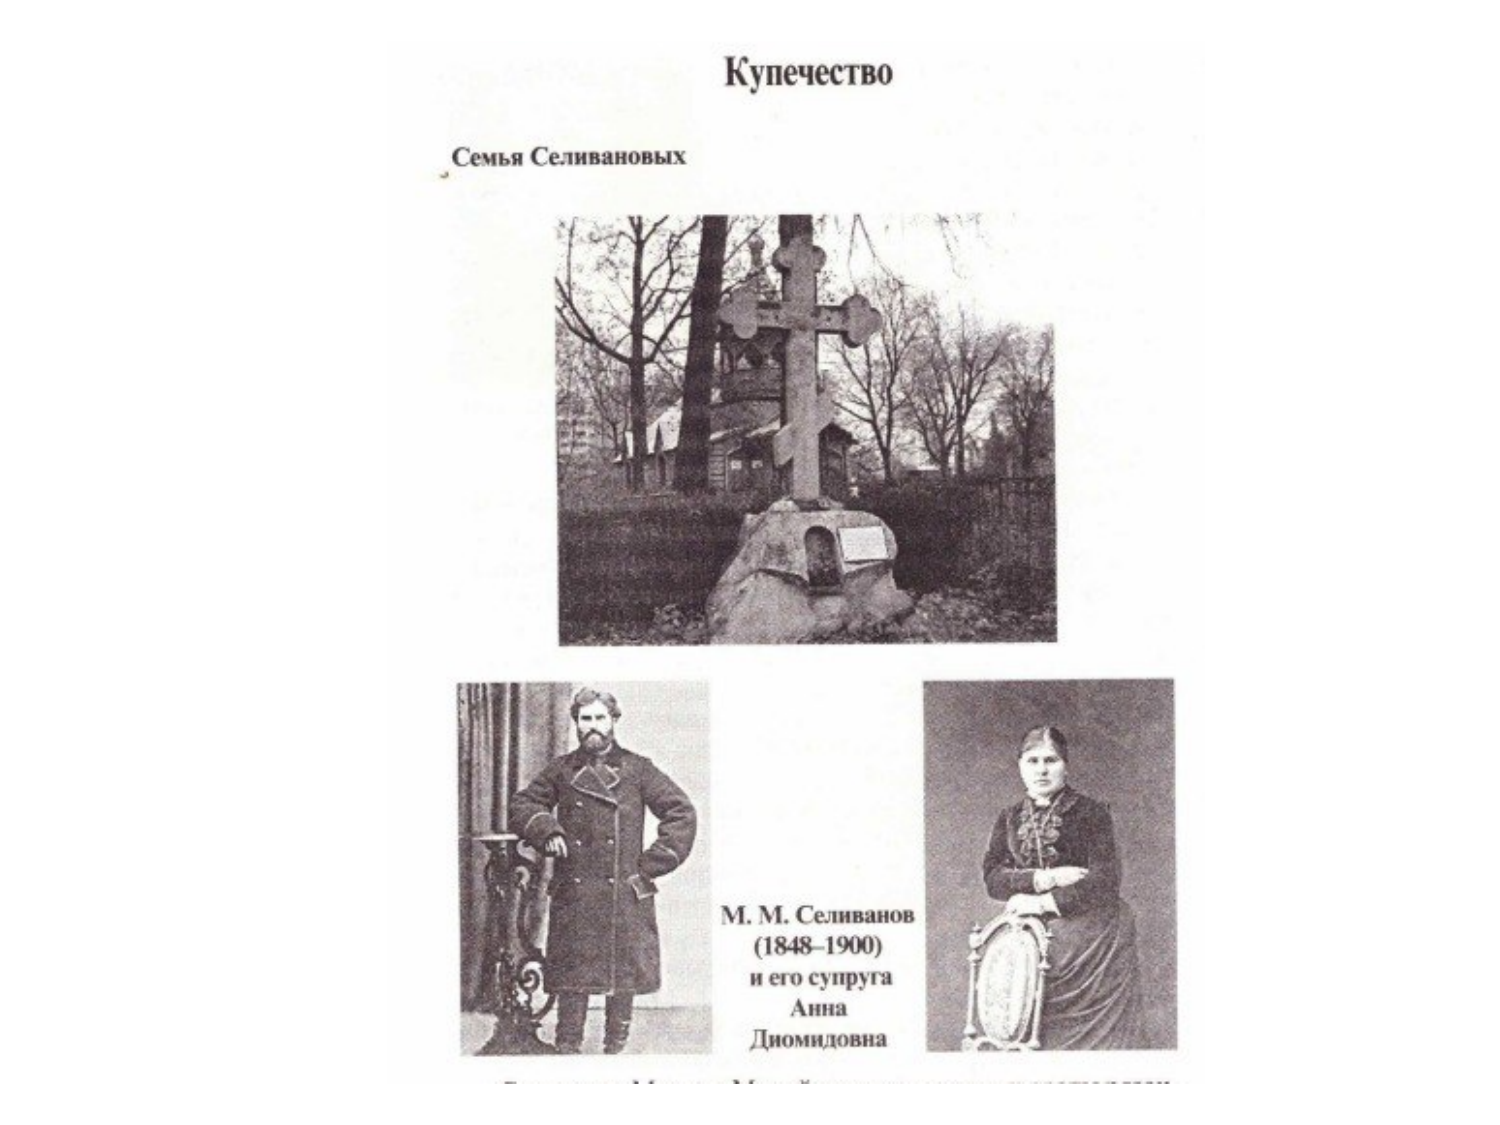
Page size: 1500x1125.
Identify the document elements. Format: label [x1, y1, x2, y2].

list [386, 41, 1205, 1084]
